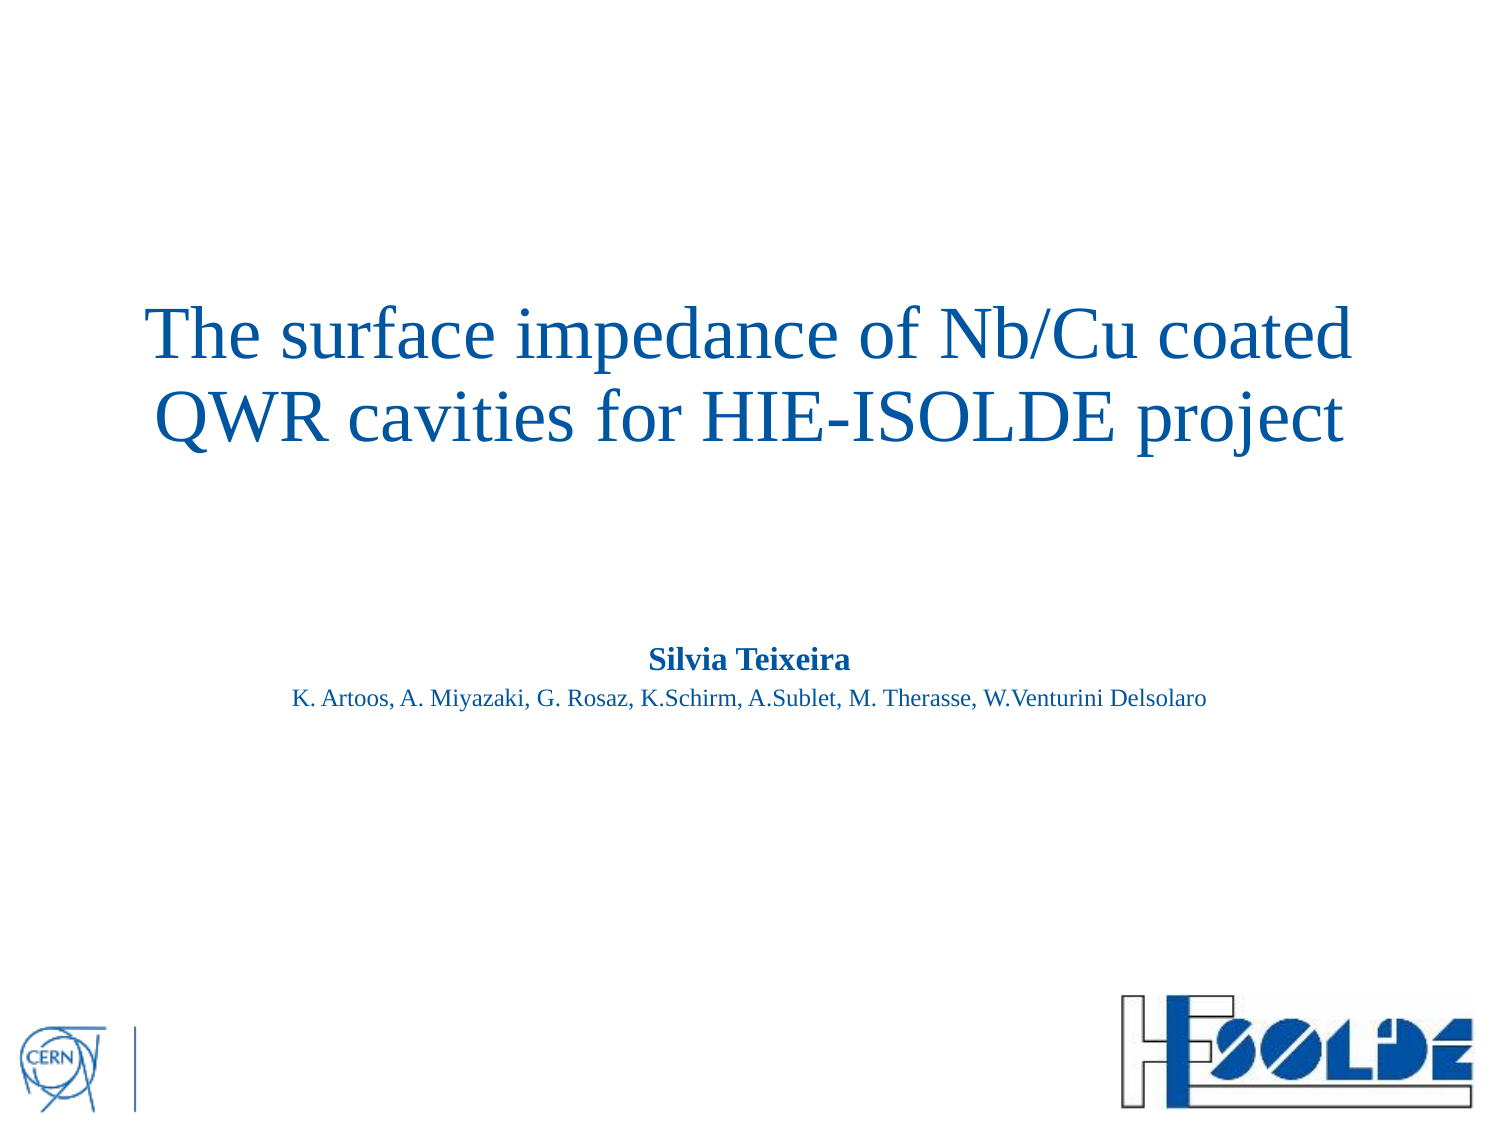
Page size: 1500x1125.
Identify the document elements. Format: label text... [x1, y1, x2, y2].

picture [1119, 993, 1475, 1111]
title The surface impedance of Nb/Cu coated QWR cavities for HIE-ISOLDE project [110, 195, 1390, 556]
list Silvia Teixeira K. Artoos, A. Miyazaki, G. Rosaz, K.Schirm, A.Sublet, M. Therasse, W.Venturini Delsolaro [256, 584, 1244, 712]
